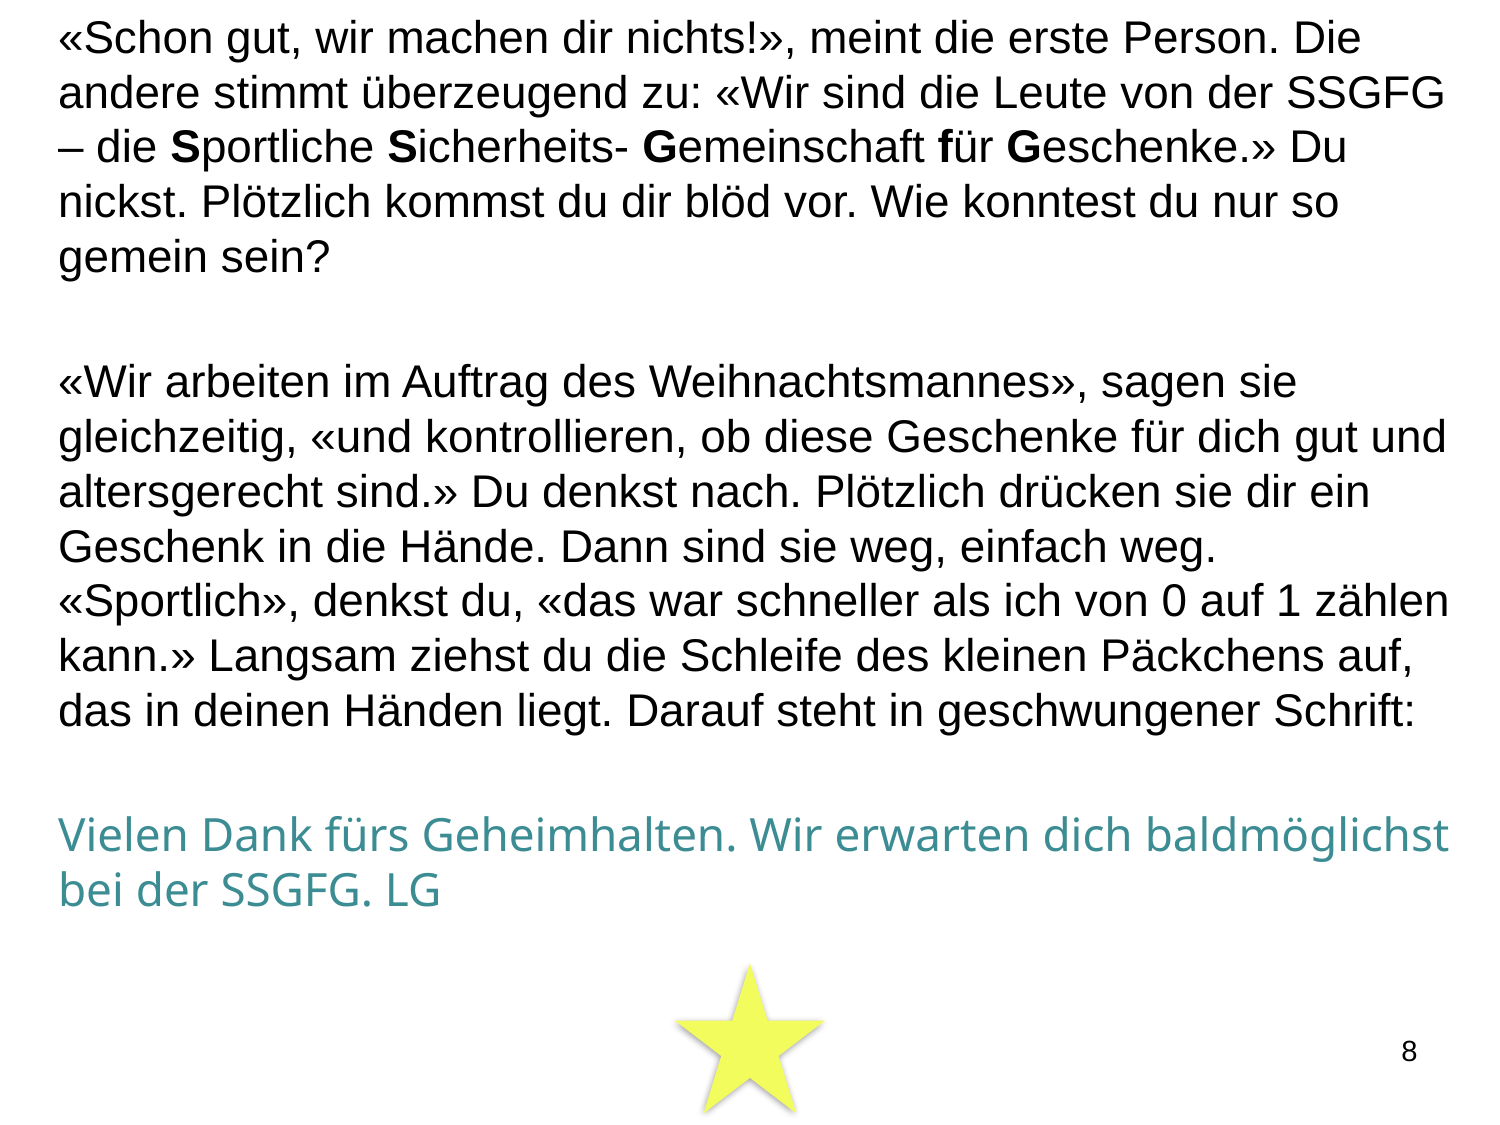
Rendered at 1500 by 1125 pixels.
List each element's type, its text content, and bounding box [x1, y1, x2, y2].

list «Schon gut, wir machen dir nichts!», meint die erste Person. Die andere stimmt überzeugend zu: «Wir sind die Leute von der SSGFG – die Sportliche Sicherheits- Gemeinschaft für Geschenke.» Du nickst. Plötzlich kommst du dir blöd vor. Wie konntest du nur so gemein sein? «Wir arbeiten im Auftrag des Weihnachtsmannes», sagen sie gleichzeitig, «und kontrollieren, ob diese Geschenke für dich gut und altersgerecht sind.» Du denkst nach. Plötzlich drücken sie dir ein Geschenk in die Hände. Dann sind sie weg, einfach weg. «Sportlich», denkst du, «das war schneller als ich von 0 auf 1 zählen kann.» Langsam ziehst du die Schleife des kleinen Päckchens auf, das in deinen Händen liegt. Darauf steht in geschwungener Schrift: Vielen Dank fürs Geheimhalten. Wir erwarten dich baldmöglichst bei der SSGFG. LG [50, 0, 1477, 1051]
slide_number 8 [1391, 1051, 1426, 1073]
text_box [674, 963, 825, 1114]
